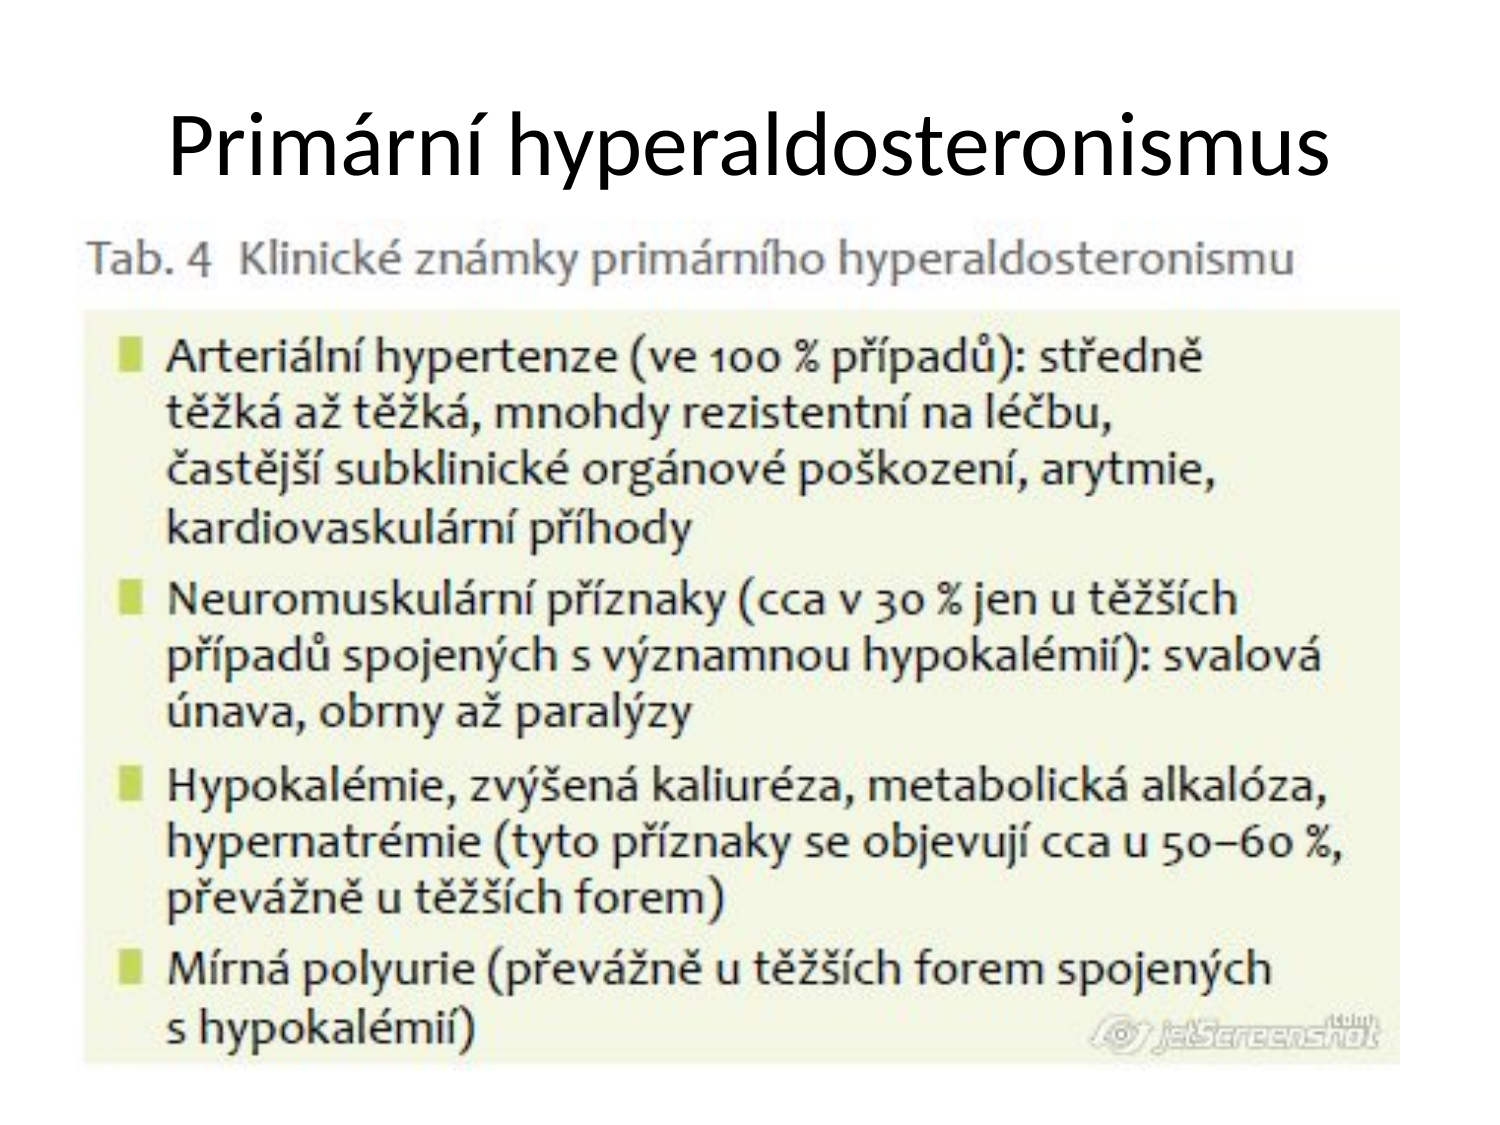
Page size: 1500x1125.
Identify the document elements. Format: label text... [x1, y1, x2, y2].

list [76, 219, 1400, 1071]
title Primární hyperaldosteronismus [75, 45, 1425, 233]
